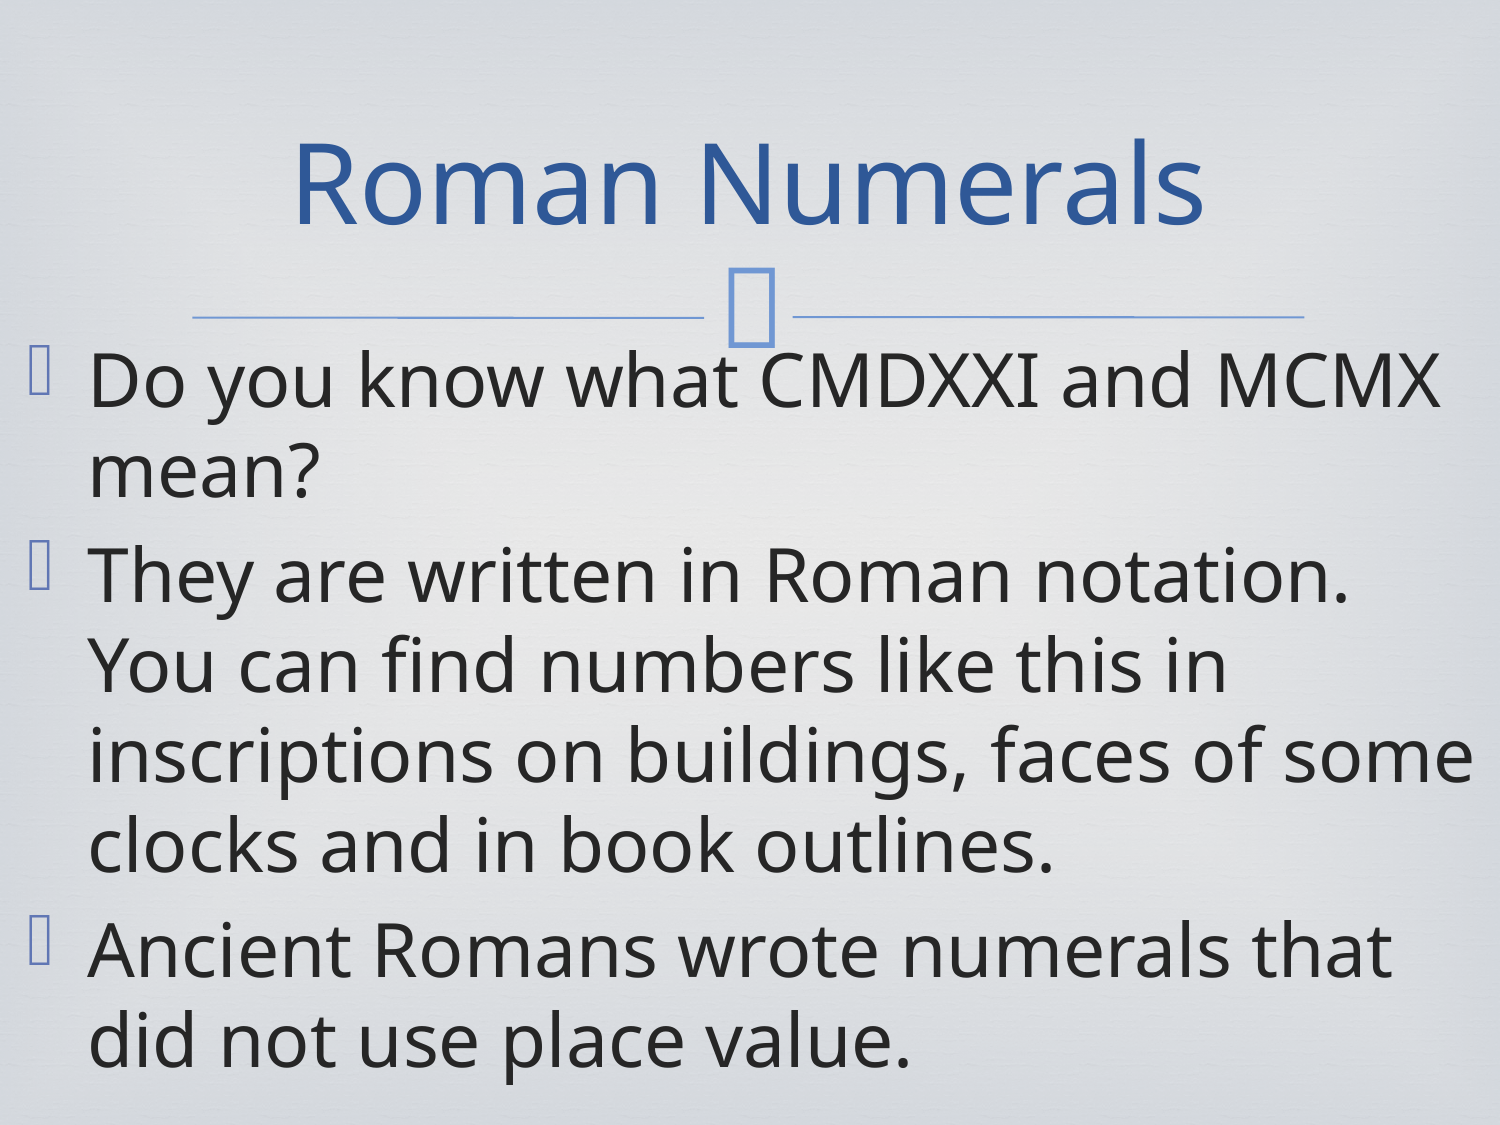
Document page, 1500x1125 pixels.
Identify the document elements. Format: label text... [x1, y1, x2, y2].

title Roman Numerals [112, 93, 1386, 267]
list Do you know what CMDXXI and MCMX mean? They are written in Roman notation. You can find numbers like this in inscriptions on buildings, faces of some clocks and in book outlines. Ancient Romans wrote numerals that did not use place value. [12, 324, 1500, 962]
